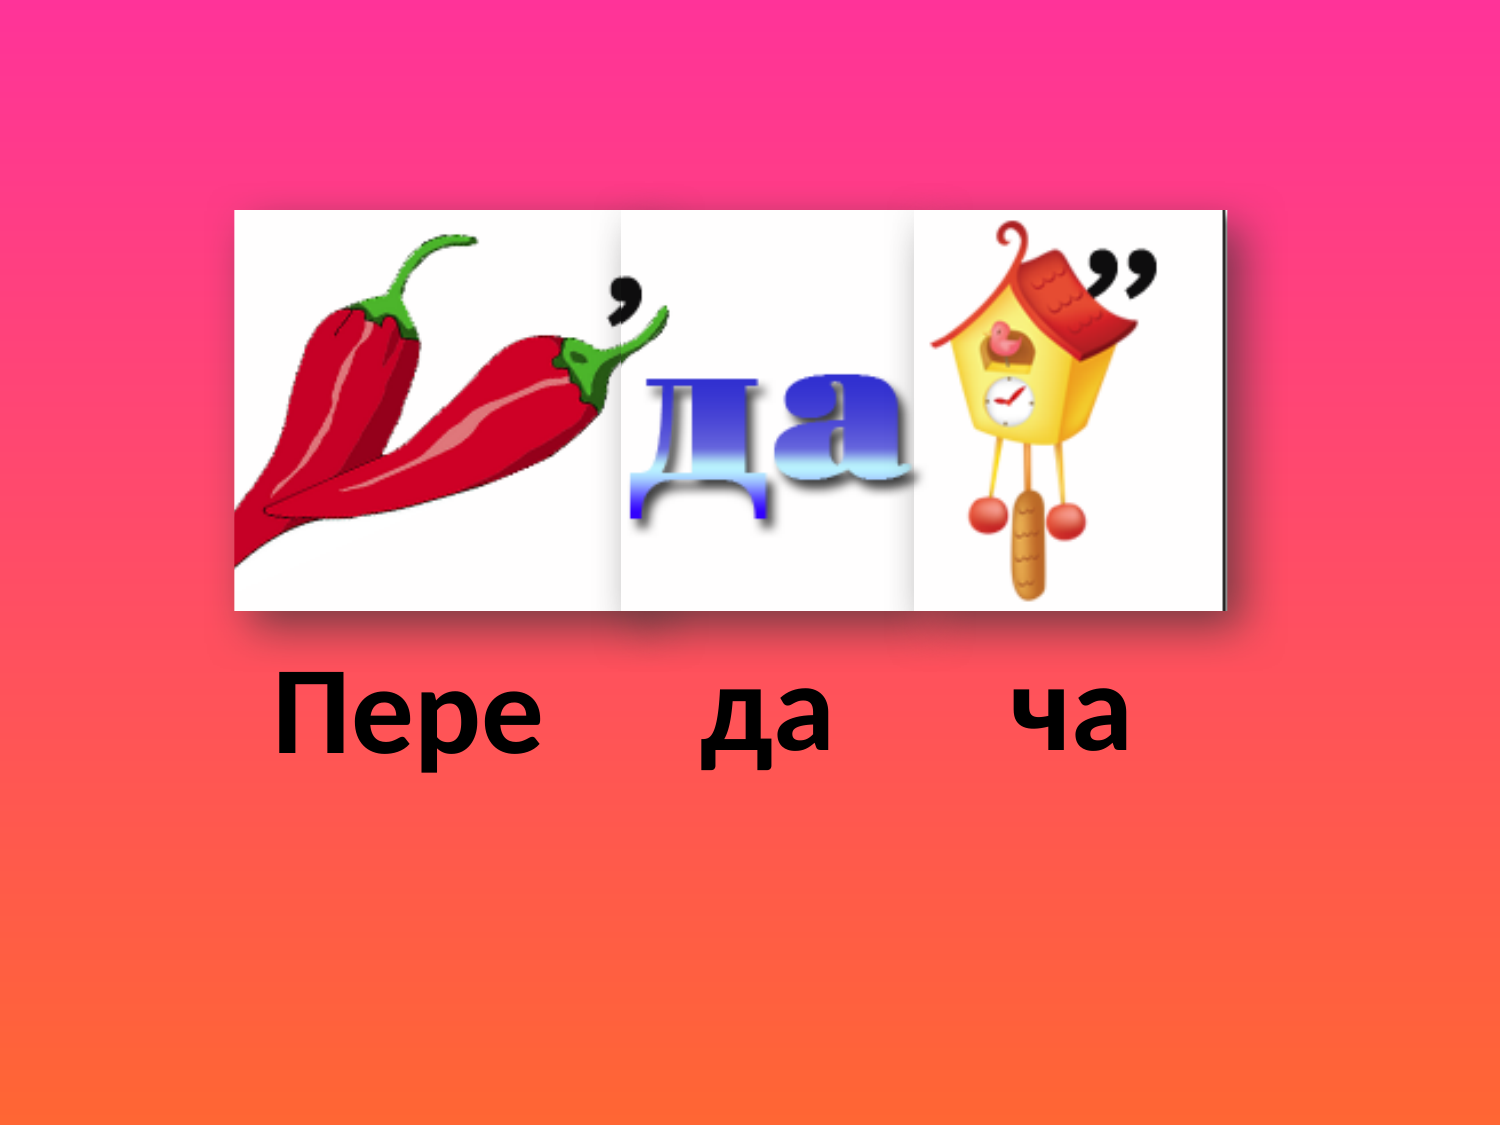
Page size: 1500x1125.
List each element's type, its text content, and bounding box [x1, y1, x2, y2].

picture [234, 210, 1228, 622]
text_box ча [913, 625, 1231, 784]
text_box да [621, 630, 913, 784]
text_box Пере [257, 630, 610, 786]
